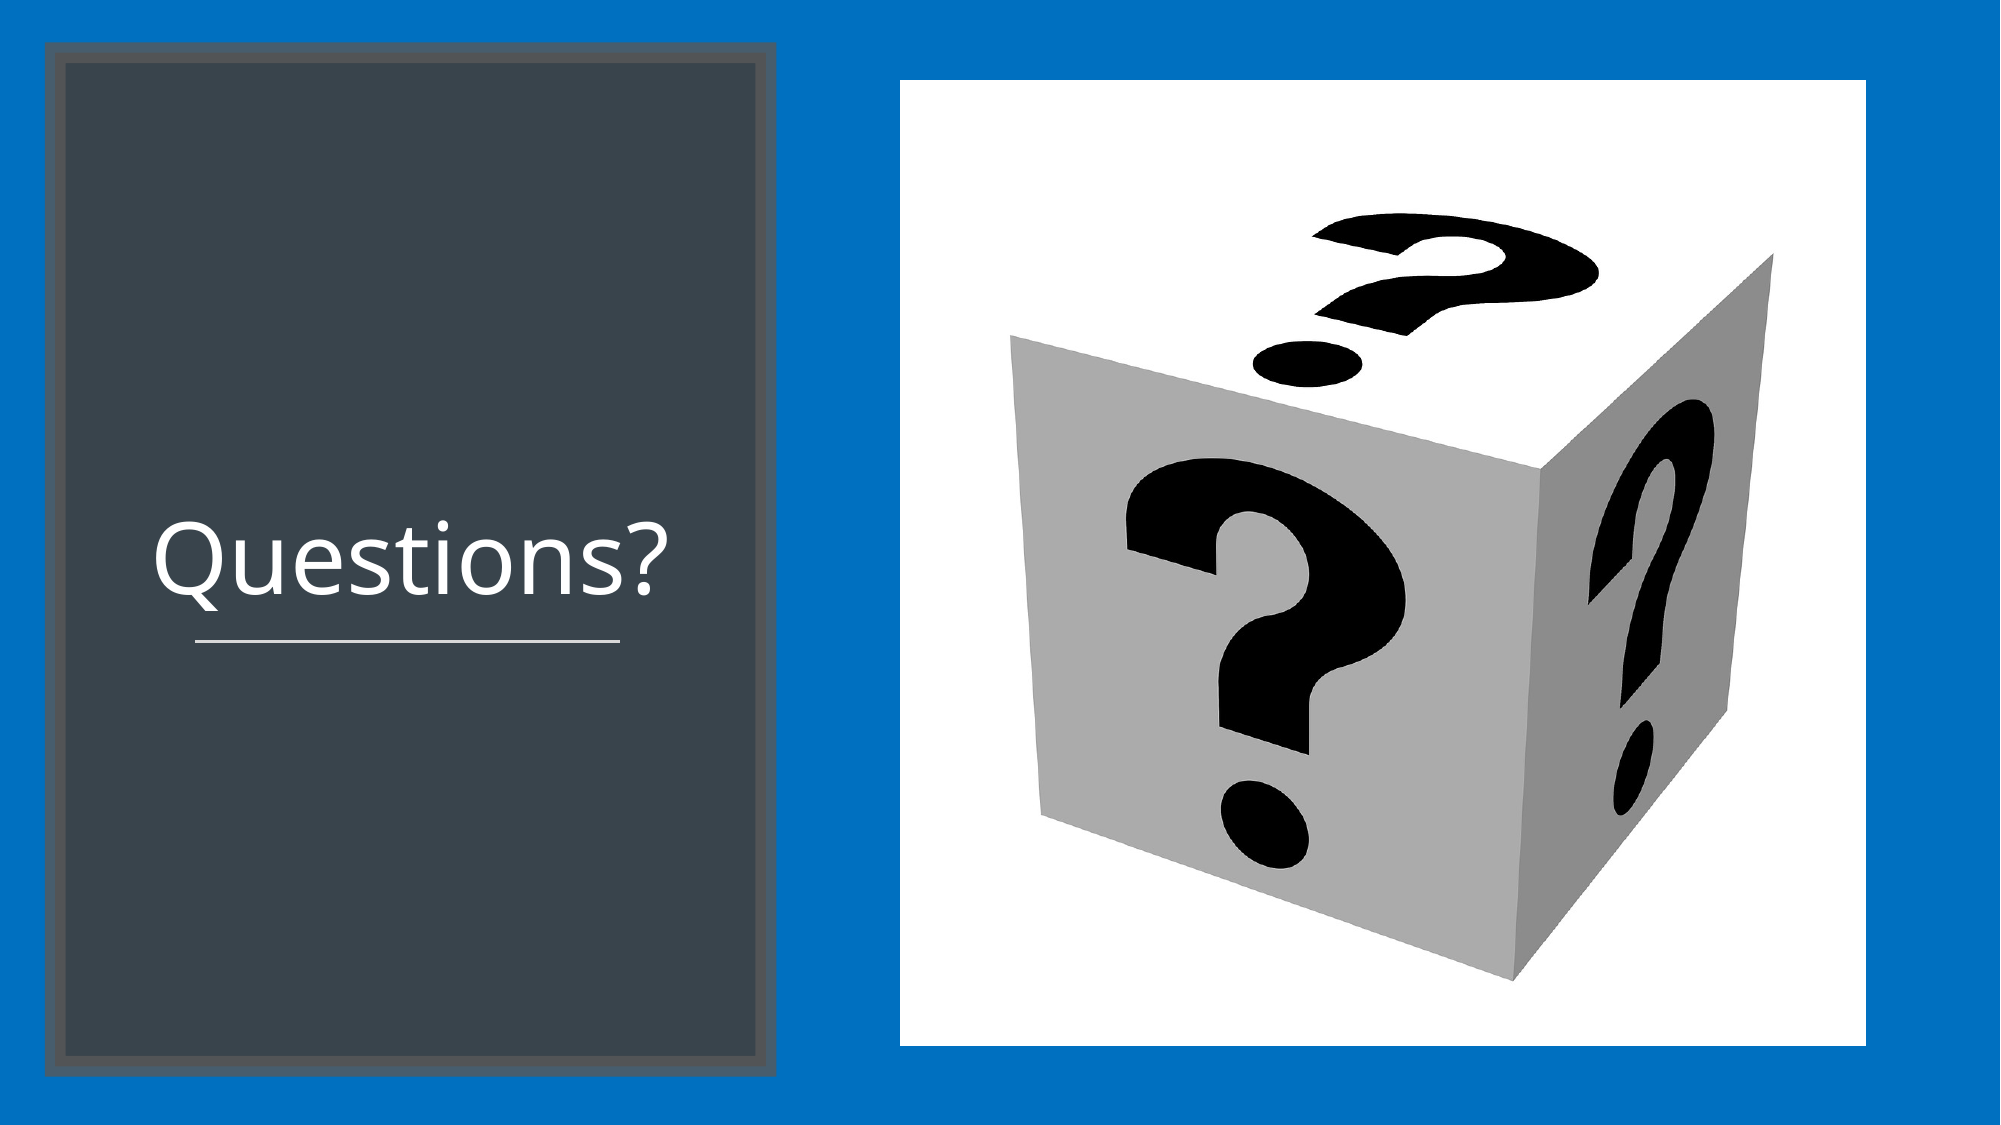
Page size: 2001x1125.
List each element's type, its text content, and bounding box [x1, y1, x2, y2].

title Questions? [110, 149, 711, 624]
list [900, 80, 1866, 1046]
text_box [54, 52, 767, 1067]
